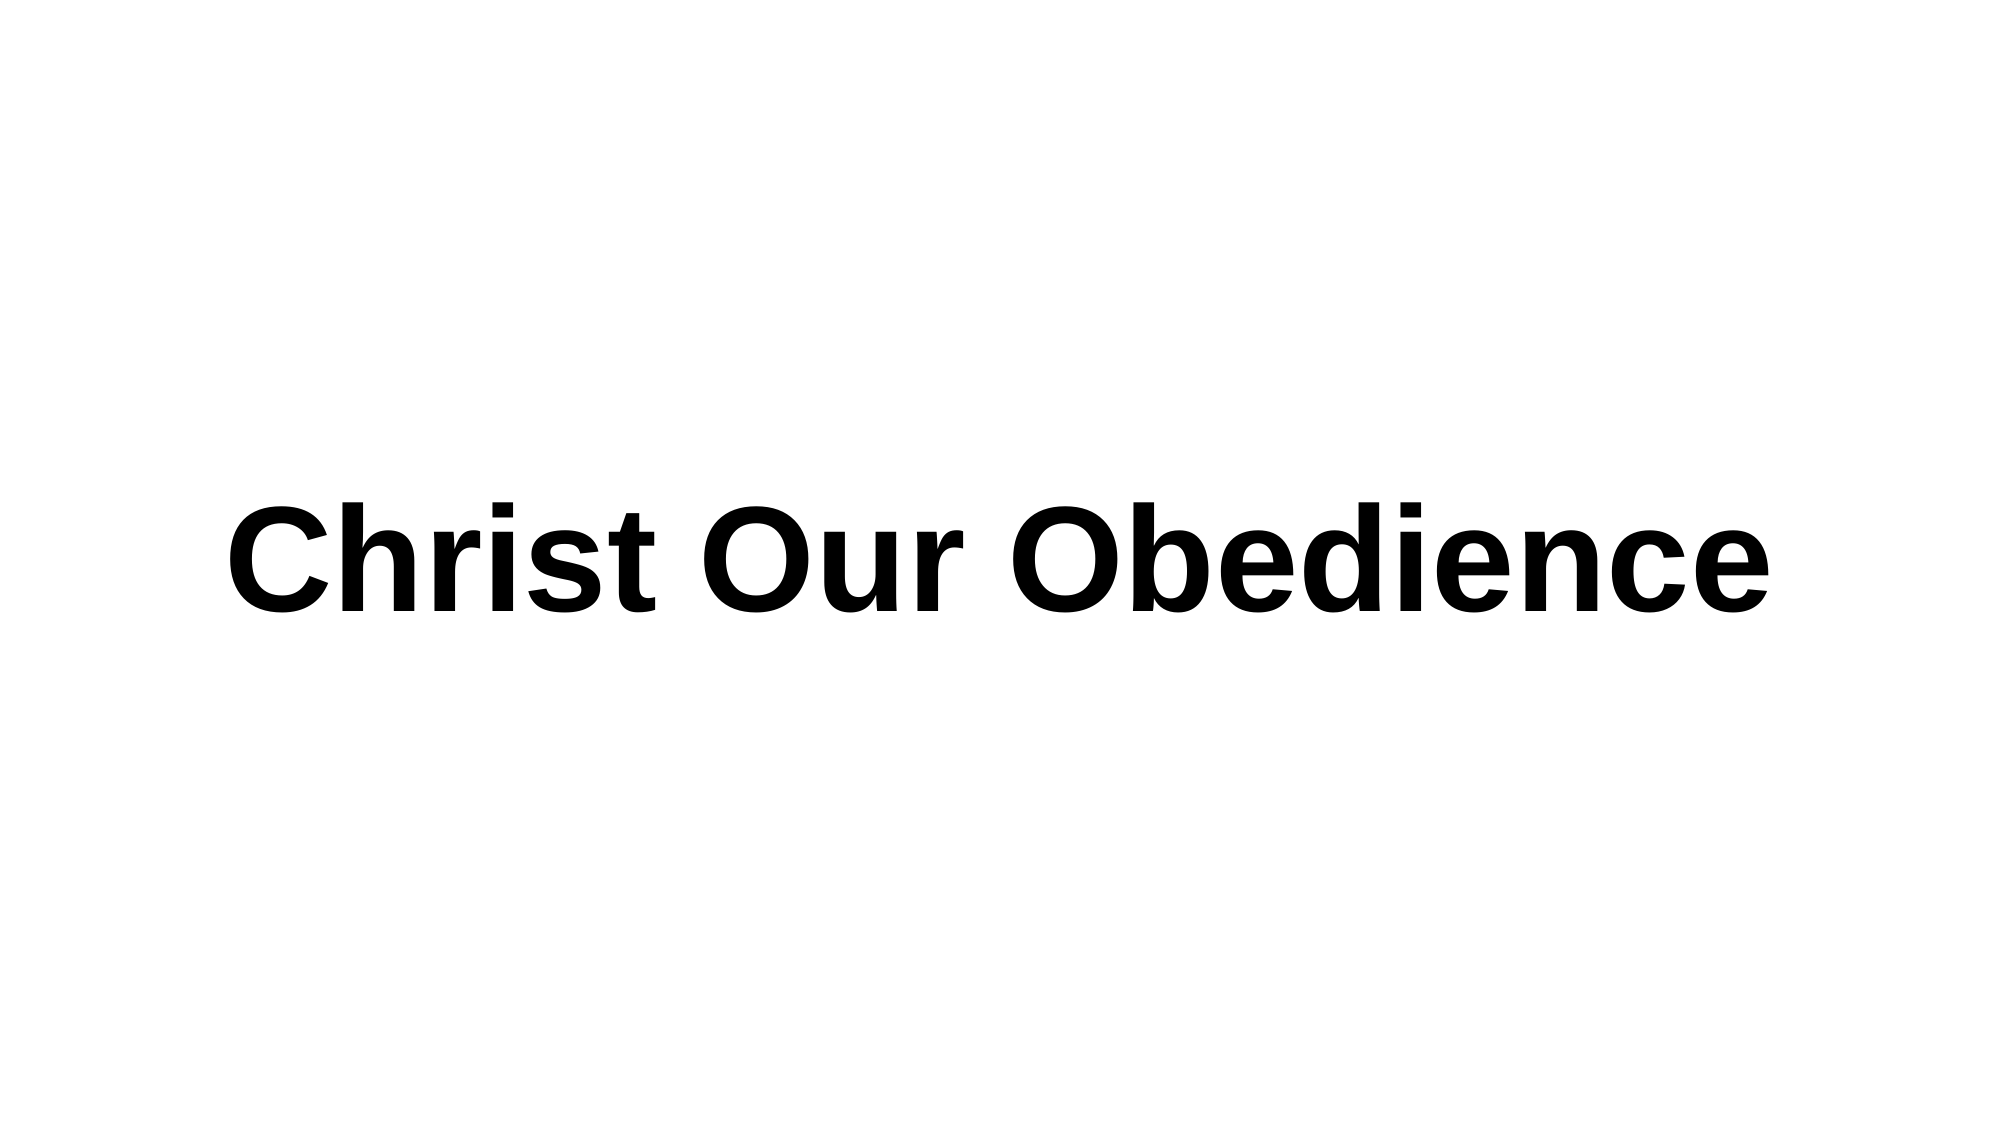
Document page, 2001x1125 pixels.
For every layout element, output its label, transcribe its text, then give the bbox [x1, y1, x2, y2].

title Christ Our Obedience [113, 464, 1887, 661]
